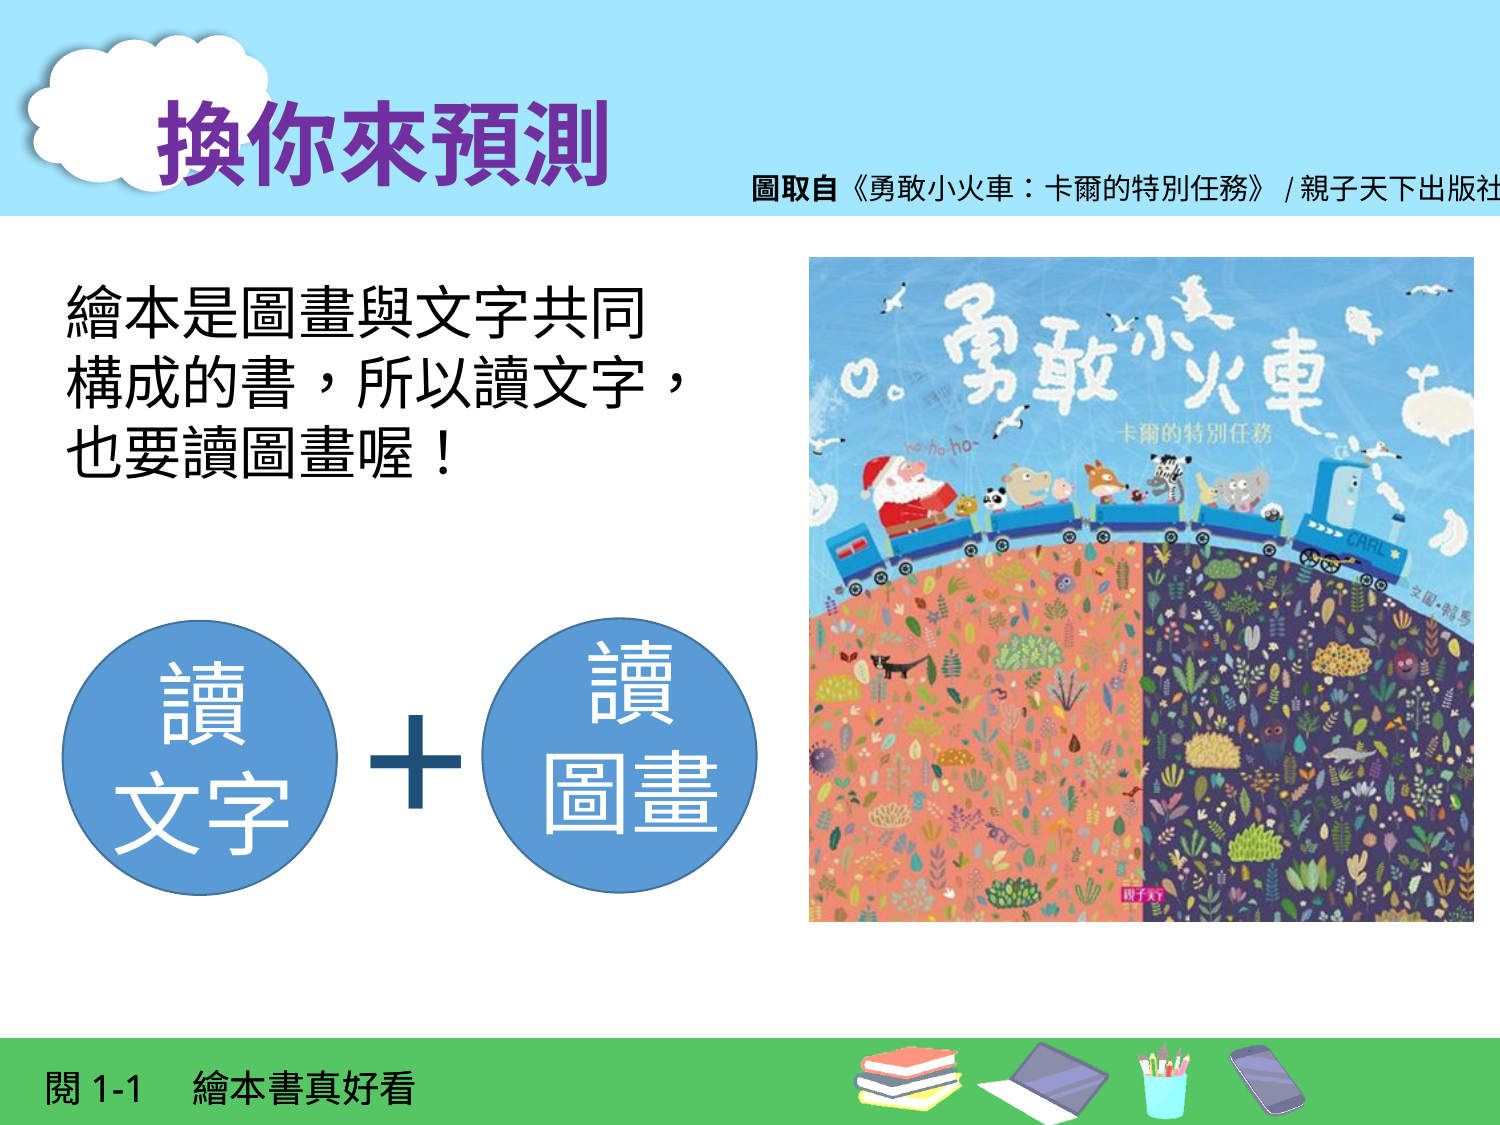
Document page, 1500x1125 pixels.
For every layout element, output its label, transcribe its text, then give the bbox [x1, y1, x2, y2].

picture [851, 1031, 1122, 1125]
text_box 繪本是圖畫與文字共同構成的書，所以讀文字，也要讀圖畫喔！ [50, 268, 695, 494]
title 換你來預測 [140, 40, 1434, 258]
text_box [62, 620, 337, 895]
text_box 圖取自《勇敢小火車：卡爾的特別任務》/親子天下出版社 [737, 162, 1500, 213]
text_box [482, 618, 757, 893]
picture [1132, 1028, 1323, 1125]
text_box + [352, 618, 447, 874]
picture [809, 257, 1474, 922]
